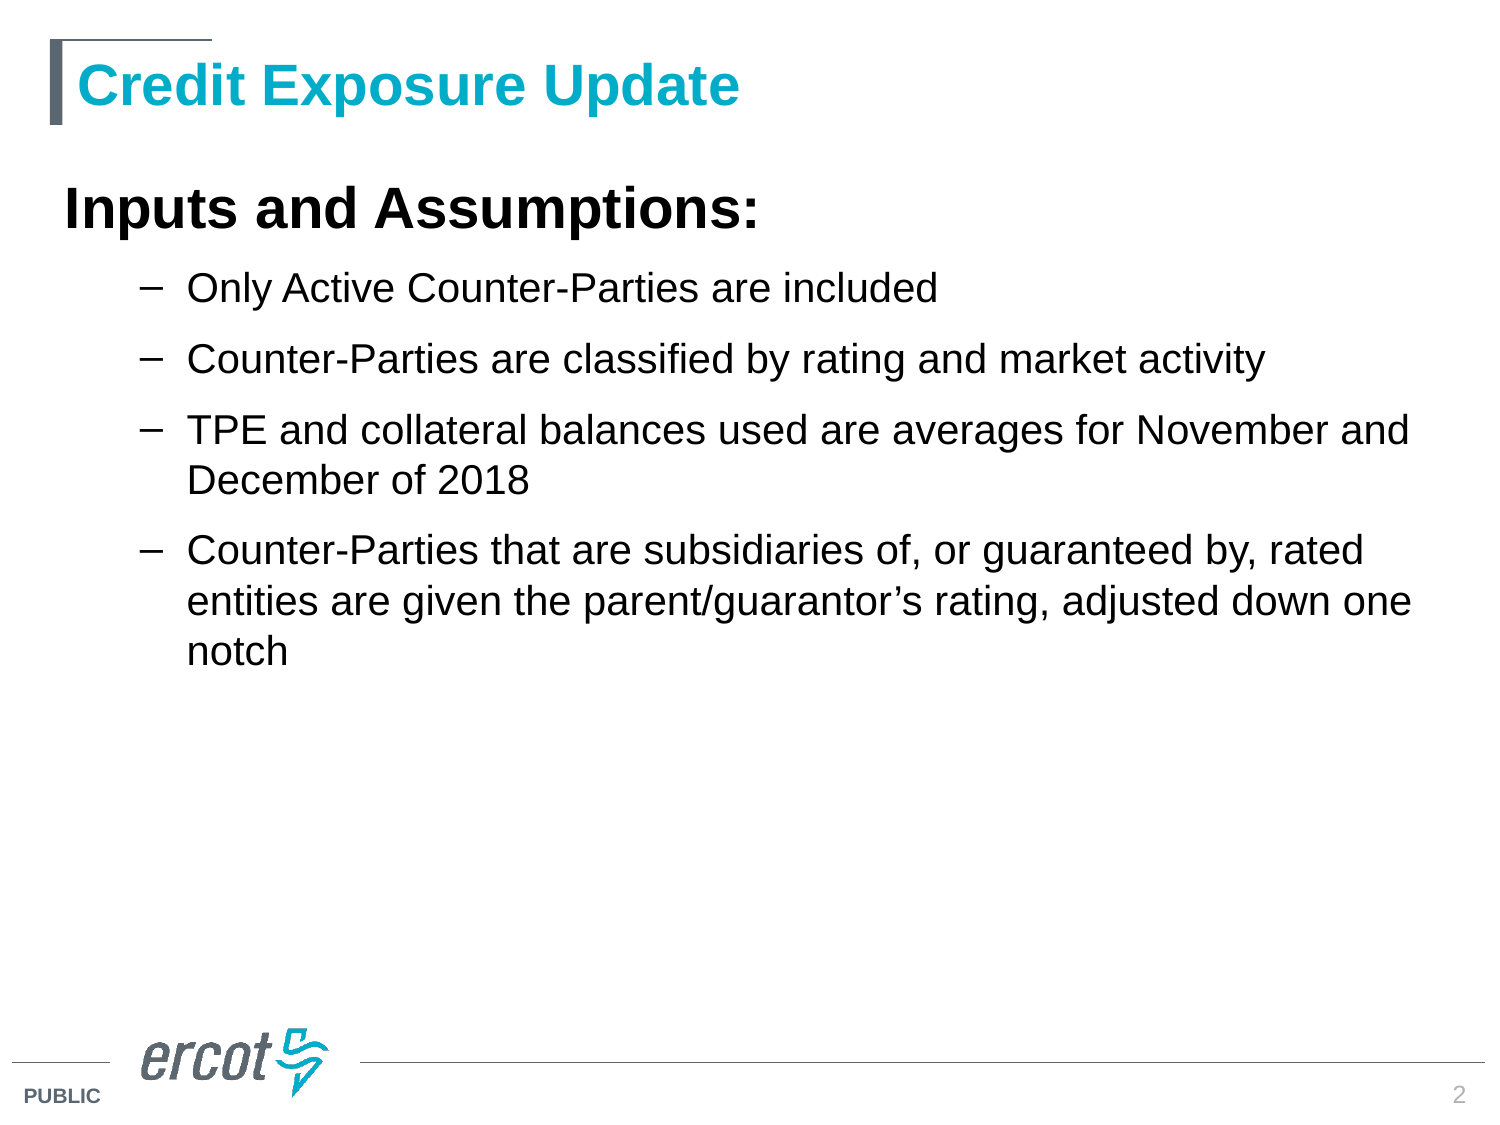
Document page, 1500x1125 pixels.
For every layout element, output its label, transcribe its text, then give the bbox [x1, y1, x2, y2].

picture [137, 1024, 332, 1100]
list Inputs and Assumptions: Only Active Counter-Parties are included Counter-Parties are classified by rating and market activity TPE and collateral balances used are averages for November and December of 2018 Counter-Parties that are subsidiaries of, or guaranteed by, rated entities are given the parent/guarantor’s rating, adjusted down one notch [50, 162, 1450, 975]
slide_number 2 [1437, 1076, 1475, 1112]
title Credit Exposure Update [62, 39, 1450, 162]
